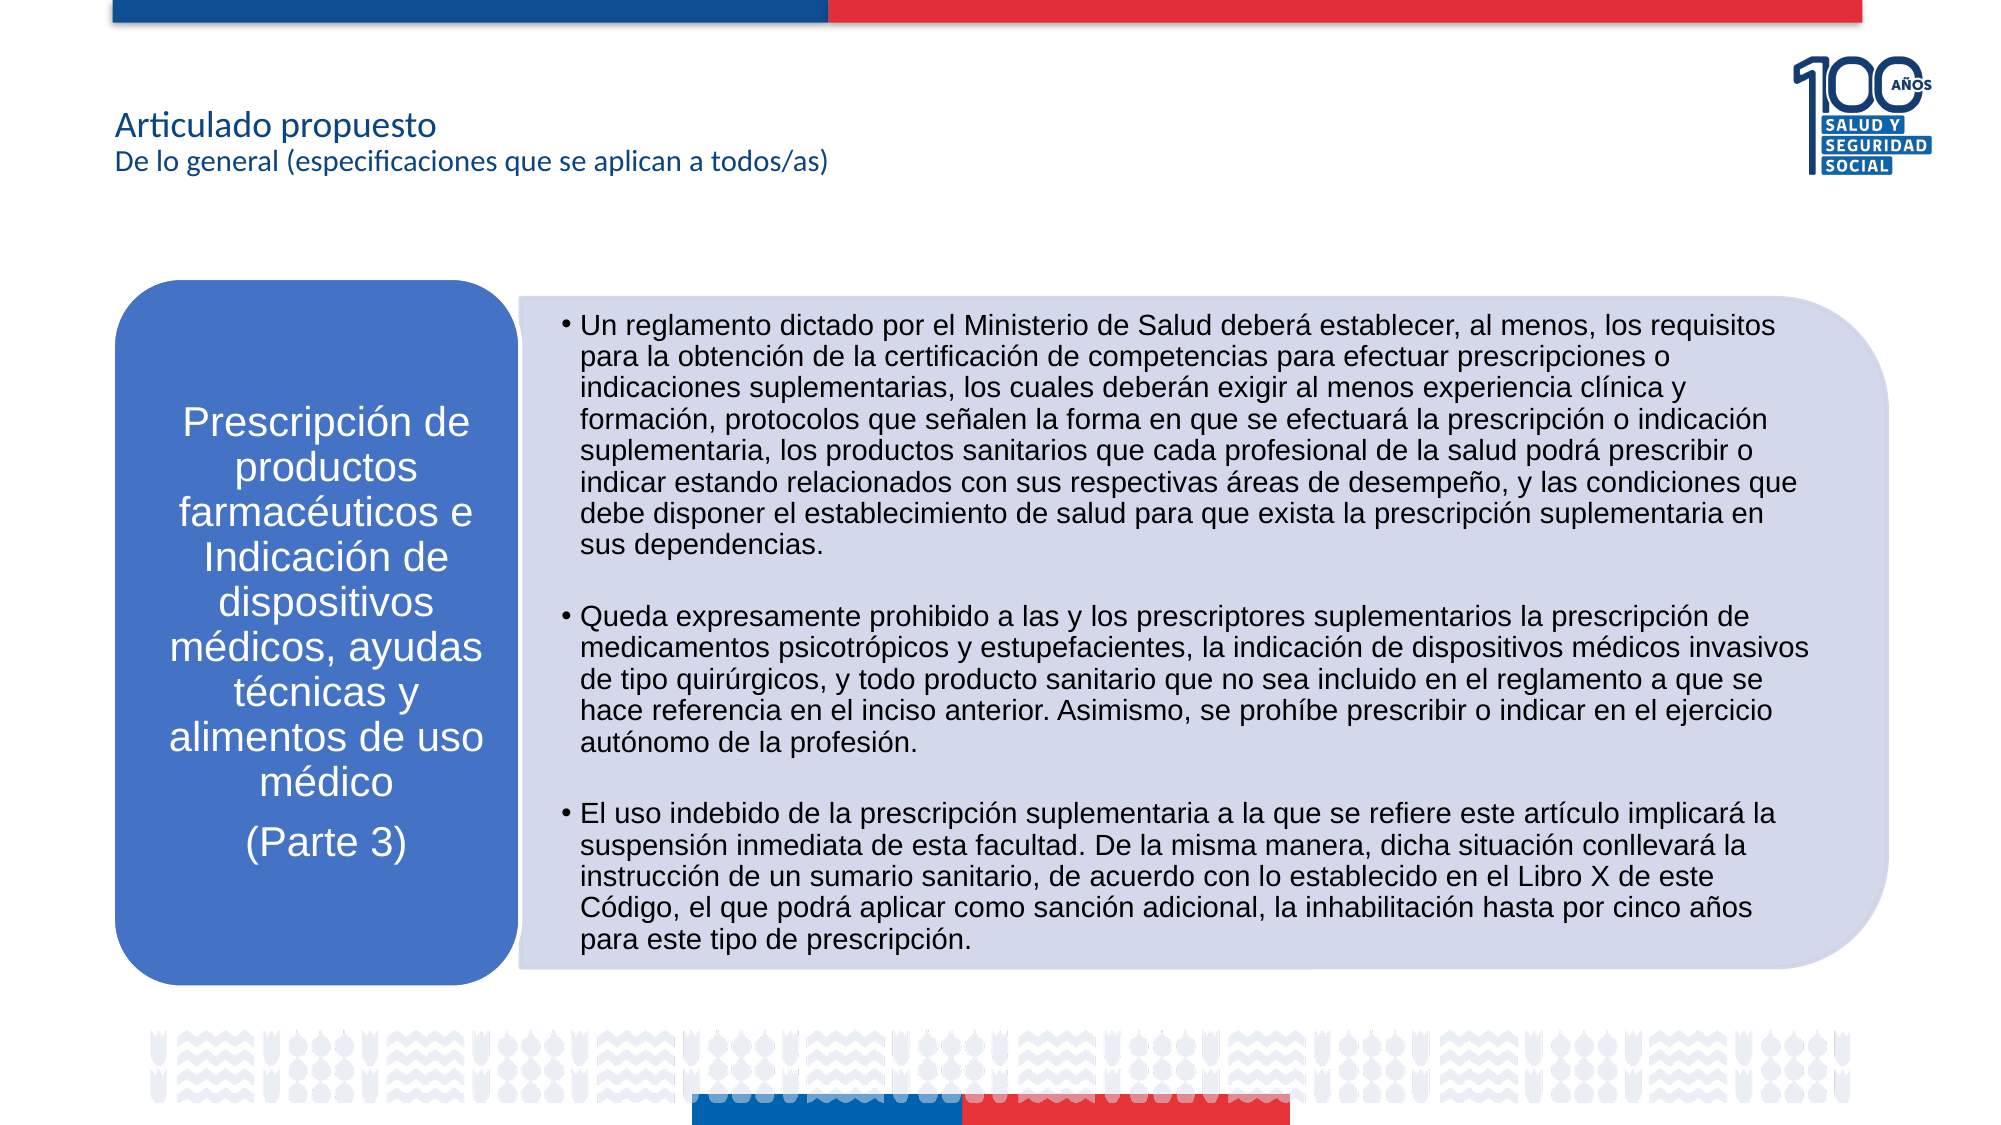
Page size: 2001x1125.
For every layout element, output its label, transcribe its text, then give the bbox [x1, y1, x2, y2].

title Articulado propuesto De lo general (especificaciones que se aplican a todos/as) [99, 96, 1716, 187]
picture [692, 1094, 1290, 1125]
picture [1780, 33, 1945, 199]
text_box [112, 277, 1888, 989]
